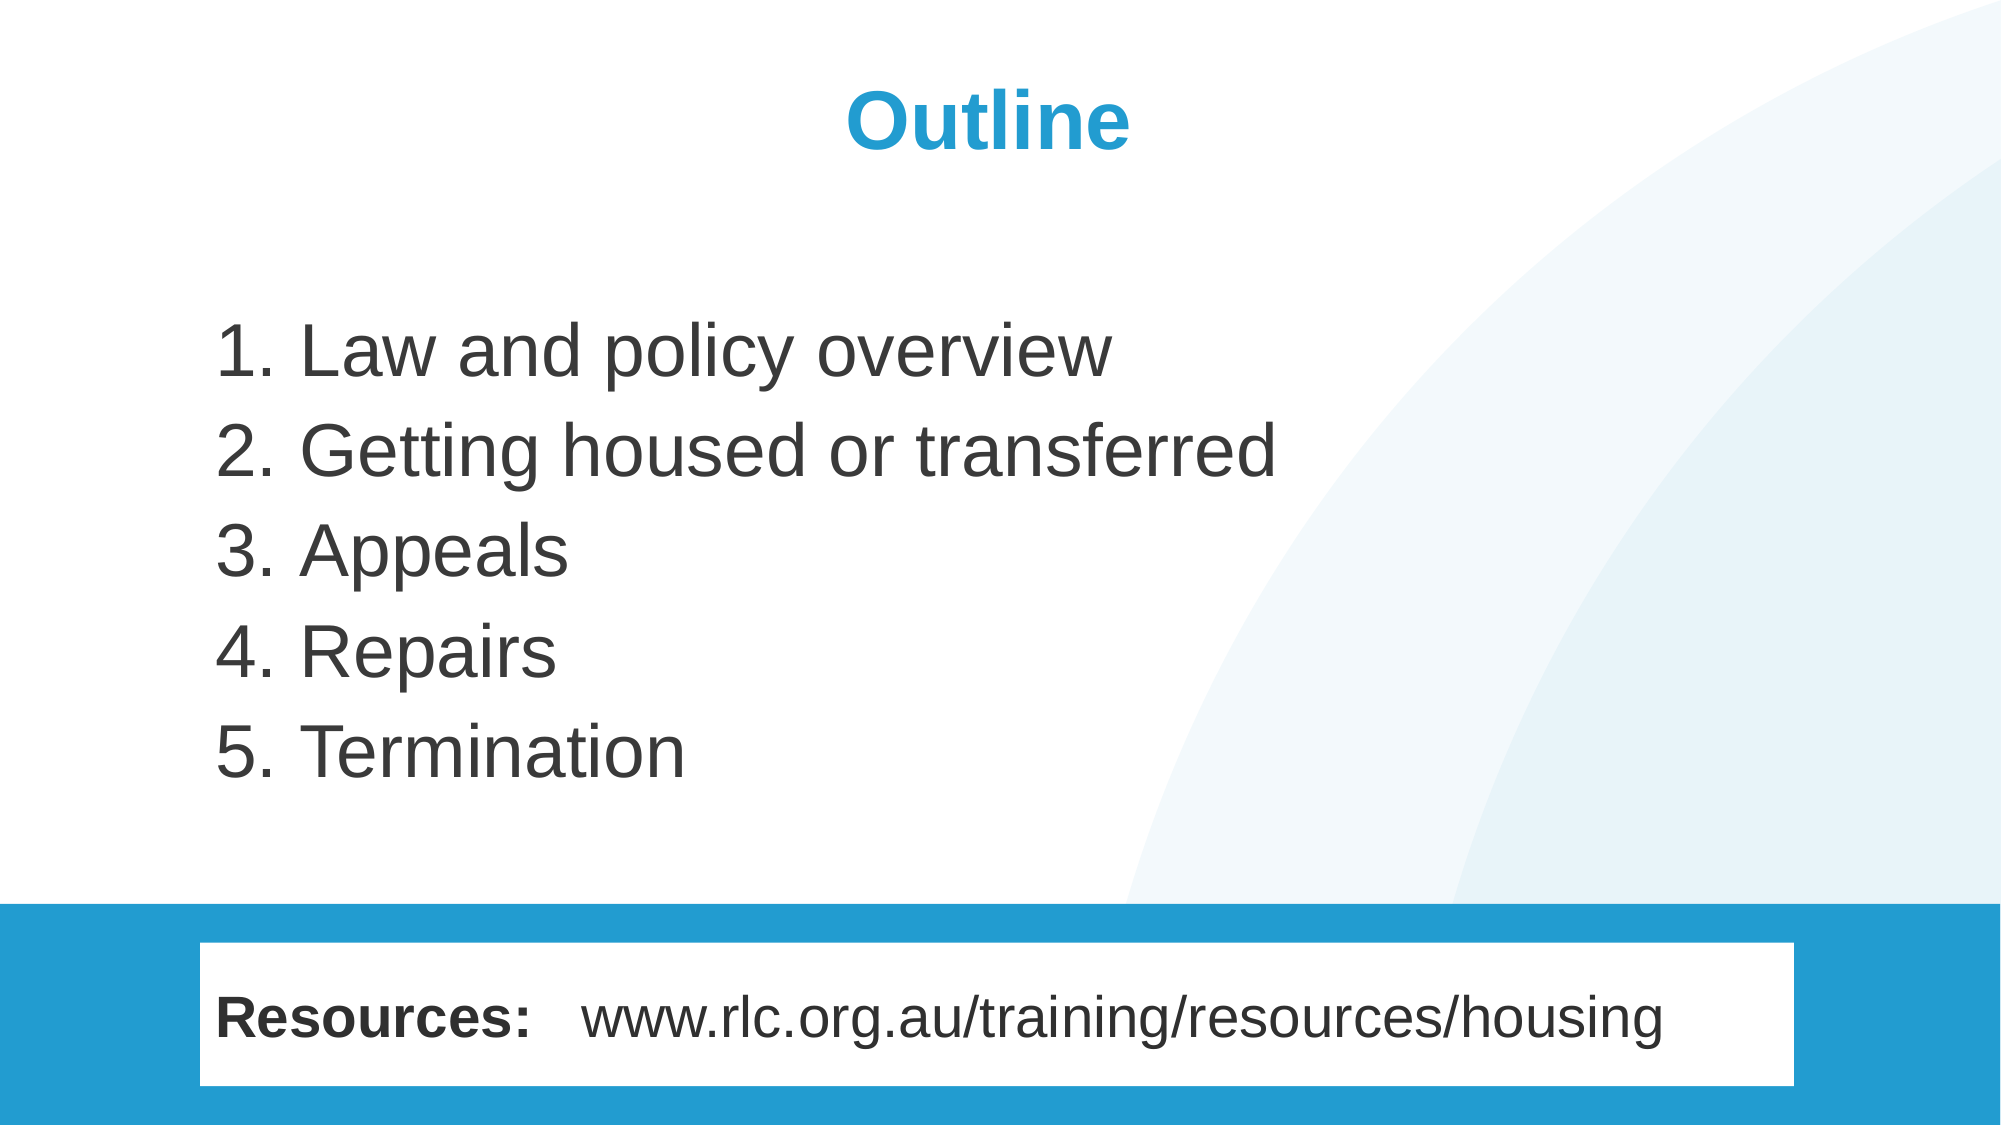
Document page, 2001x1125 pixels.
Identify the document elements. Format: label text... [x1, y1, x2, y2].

list Law and policy overview Getting housed or transferred Appeals Repairs Termination [200, 239, 1779, 855]
list Resources: www.rlc.org.au/training/resources/housing [200, 942, 1794, 1087]
title Outline [53, 75, 1925, 240]
